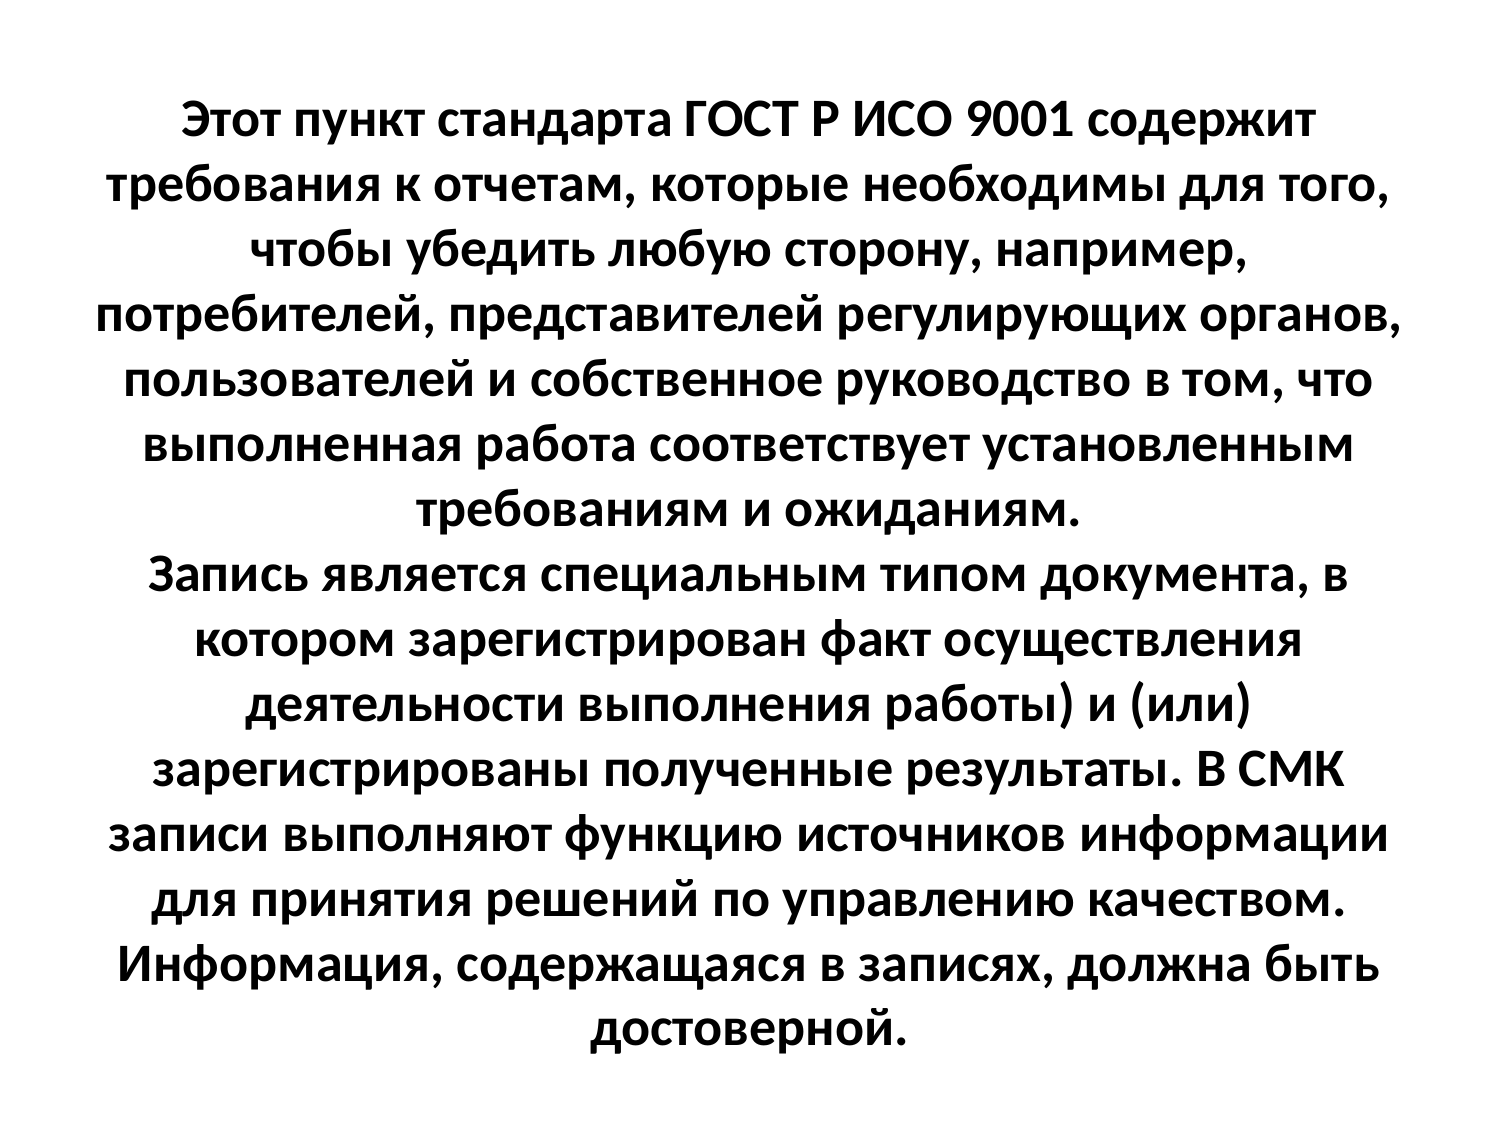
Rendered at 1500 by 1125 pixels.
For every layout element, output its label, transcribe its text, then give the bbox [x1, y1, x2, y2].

title Этот пункт стандарта ГОСТ Р ИСО 9001 содержит требования к отчетам, которые необходимы для того, чтобы убедить любую сторону, например, потребителей, представителей регулирующих органов, пользователей и собственное руководство в том, что выполненная работа соответствует установленным требованиям и ожиданиям. Запись является специальным типом документа, в котором зарегистрирован факт осуществления деятельности выполнения работы) и (или) зарегистрированы полученные результаты. В СМК записи выполняют функцию источников информации для принятия решений по управлению качеством. Информация, содержащаяся в записях, должна быть достоверной. [75, 45, 1425, 1094]
